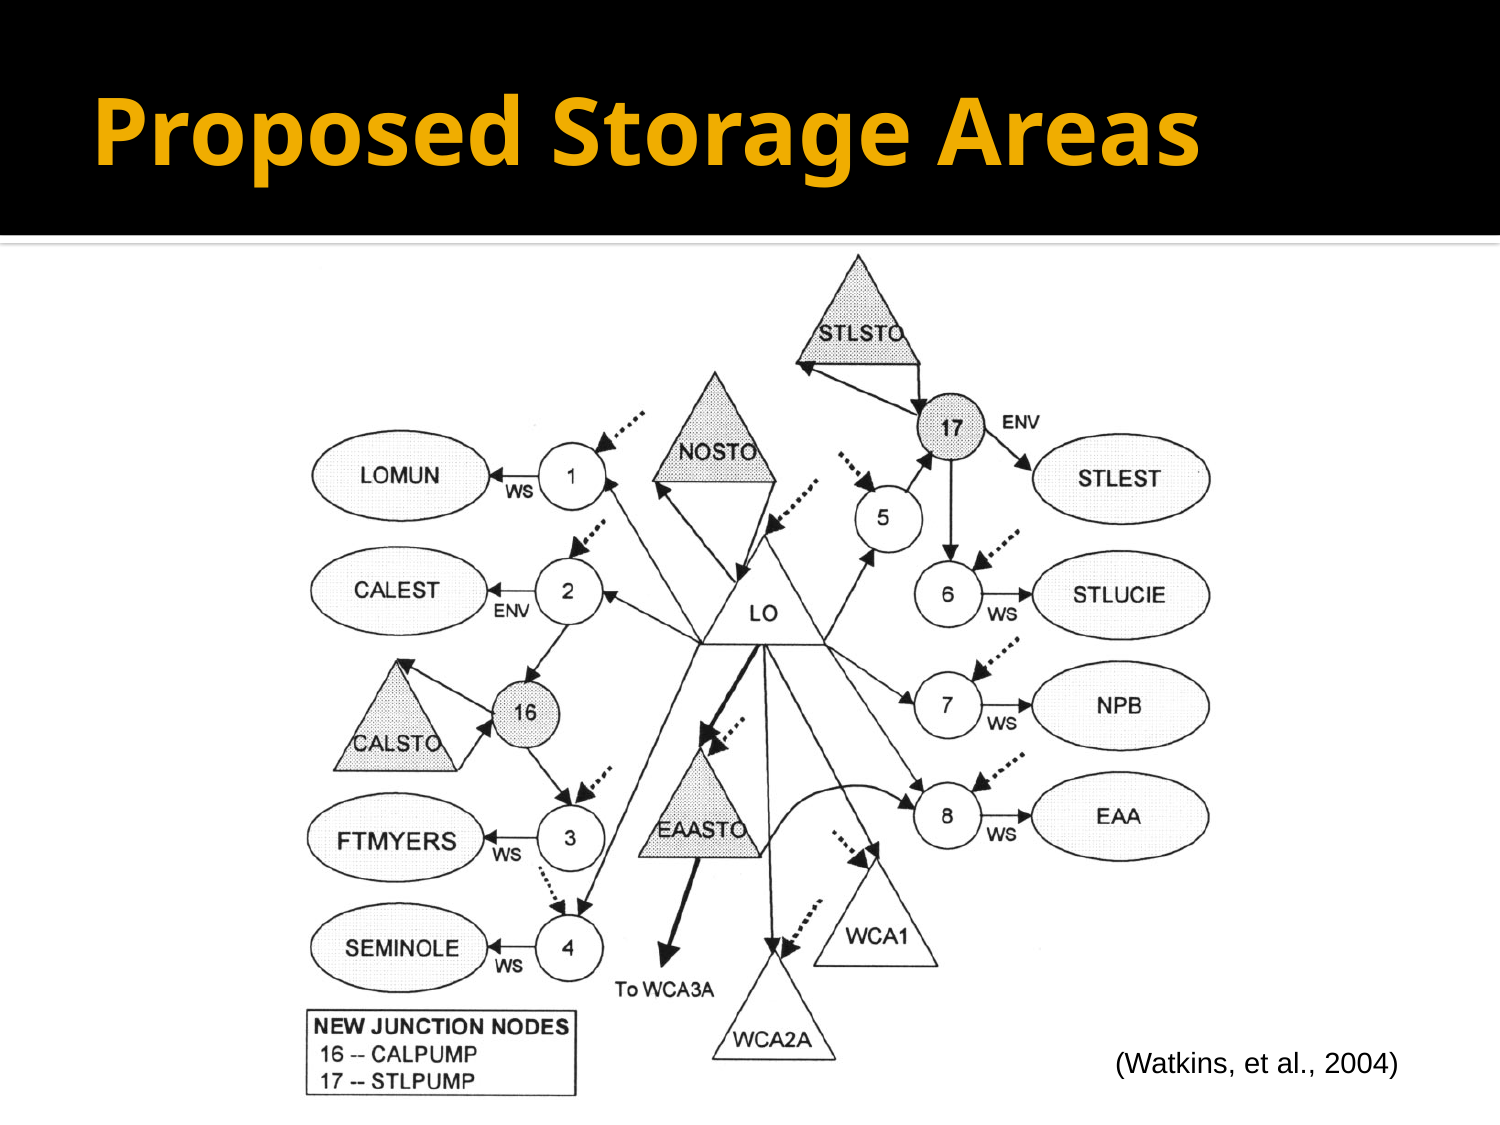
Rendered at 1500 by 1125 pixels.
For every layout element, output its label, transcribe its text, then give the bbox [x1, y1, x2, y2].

text_box (Watkins, et al., 2004) [1220, 1037, 1415, 1088]
title Proposed Storage Areas [75, 24, 1425, 231]
picture [299, 249, 1216, 1100]
